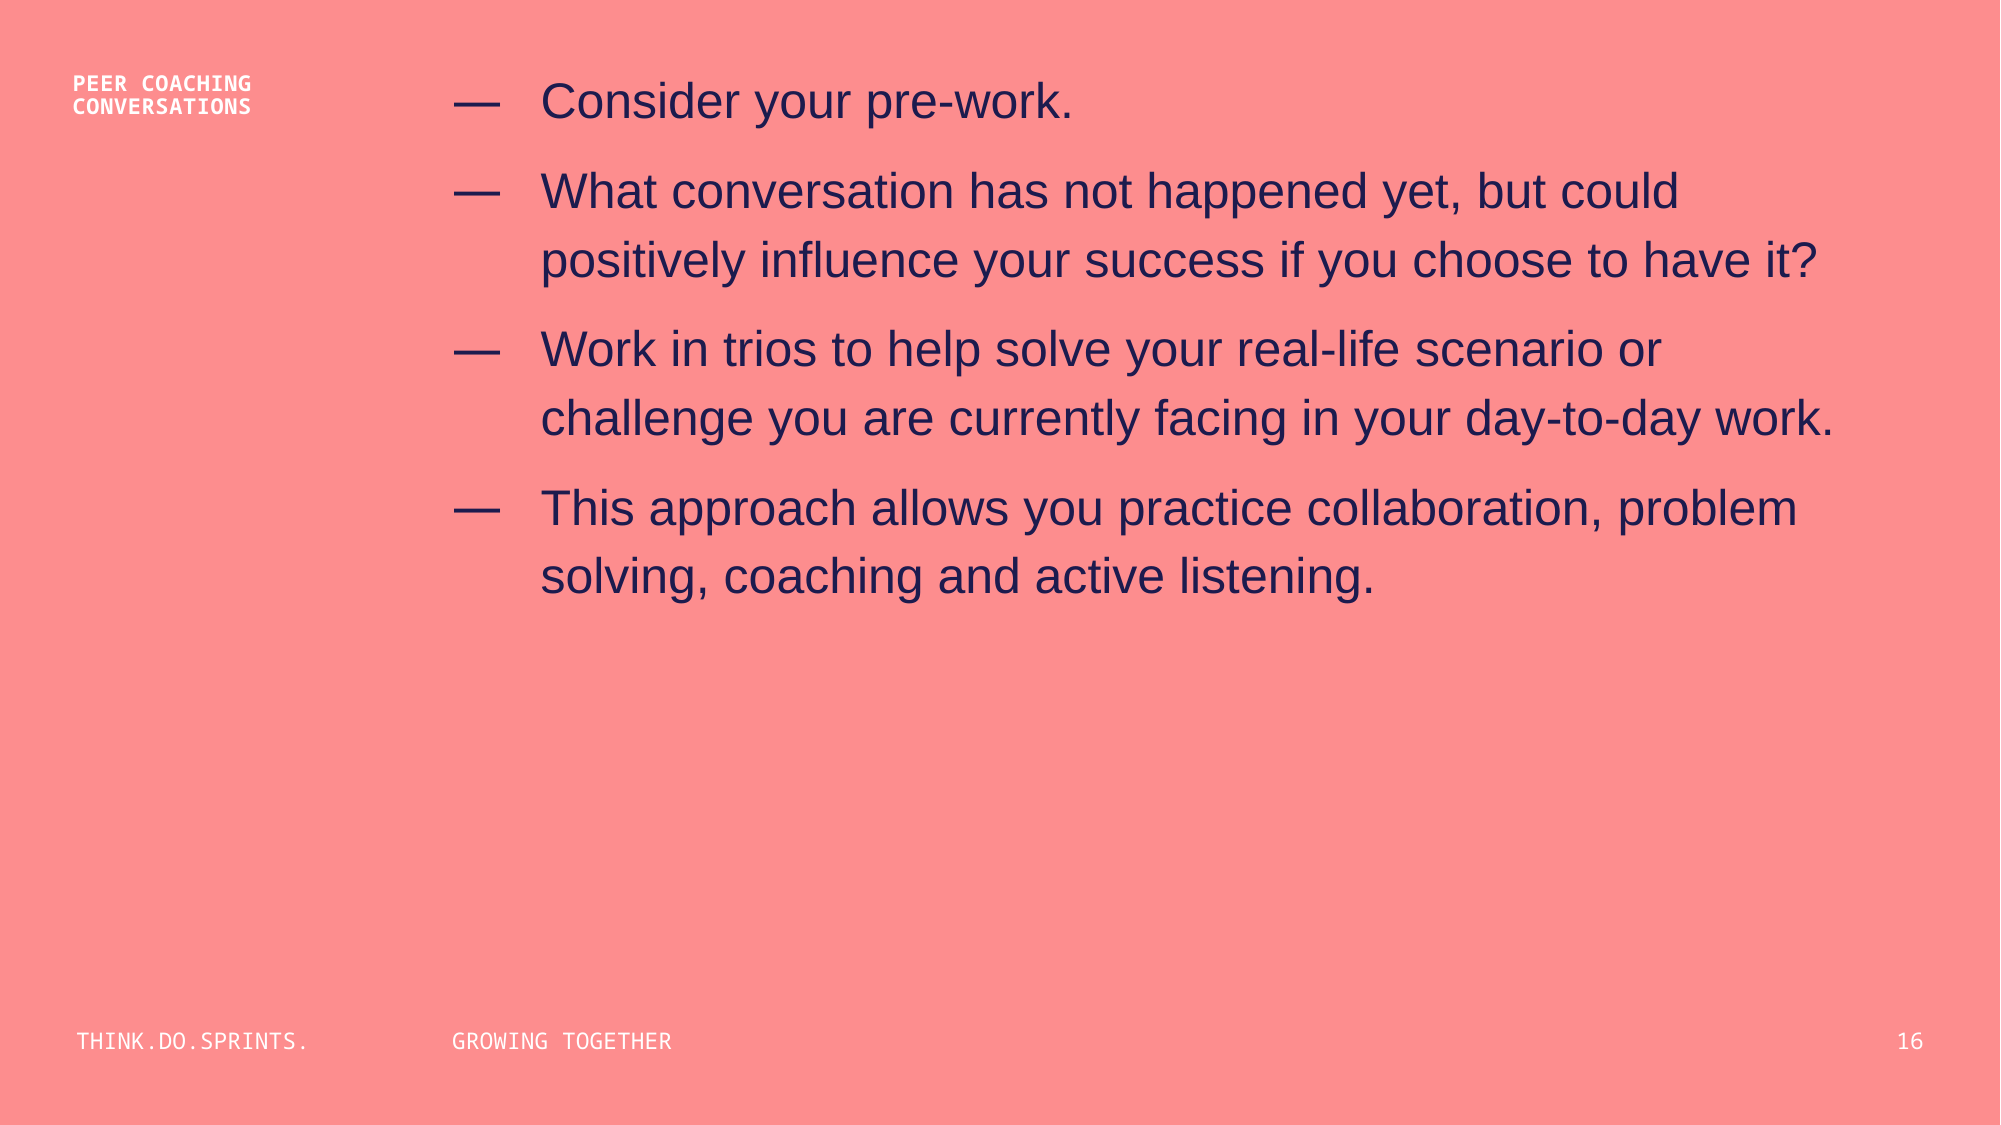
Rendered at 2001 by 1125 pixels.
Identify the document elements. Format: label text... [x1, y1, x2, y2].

list Consider your pre-work. What conversation has not happened yet, but could positively influence your success if you choose to have it? Work in trios to help solve your real-life scenario or challenge you are currently facing in your day-to-day work. This approach allows you practice collaboration, problem solving, coaching and active listening. [452, 60, 1863, 534]
list PEER COACHING CONVERSATIONS [72, 72, 423, 144]
